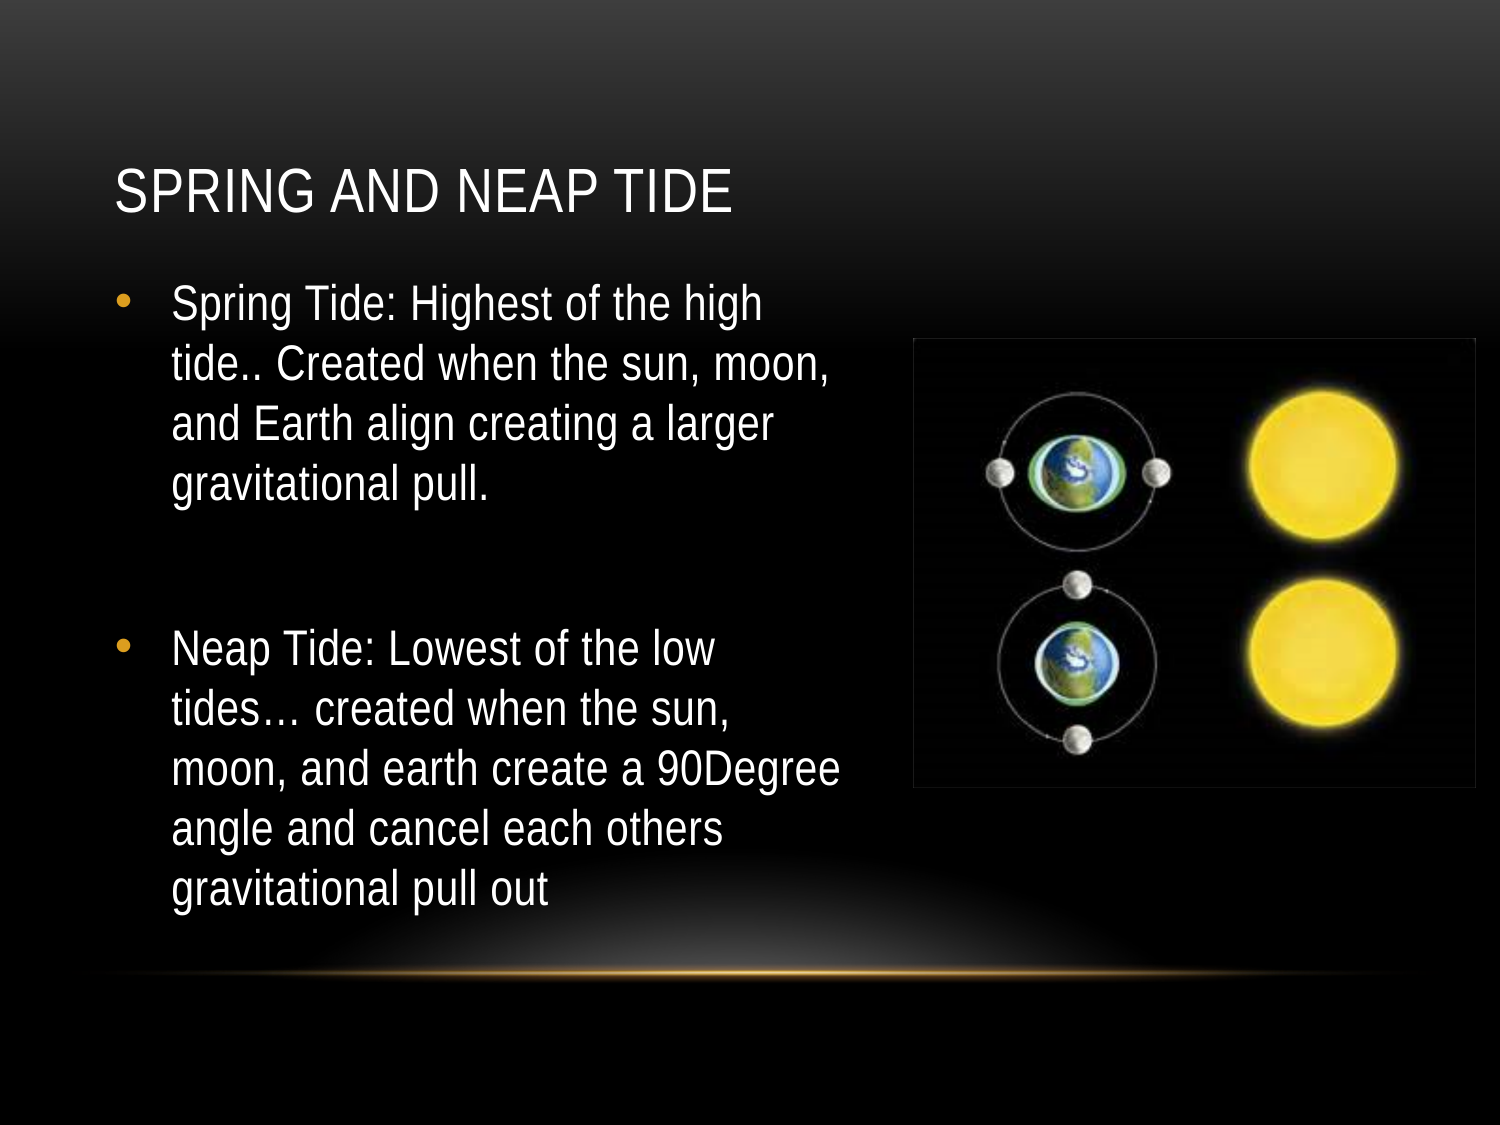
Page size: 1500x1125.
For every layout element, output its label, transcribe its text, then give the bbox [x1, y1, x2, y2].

picture [0, 0, 1500, 1125]
title Spring and Neap Tide [99, 45, 1400, 233]
list Spring Tide: Highest of the high tide.. Created when the sun, moon, and Earth align creating a larger gravitational pull. Neap Tide: Lowest of the low tides… created when the sun, moon, and earth create a 90Degree angle and cancel each others gravitational pull out [99, 262, 863, 1075]
